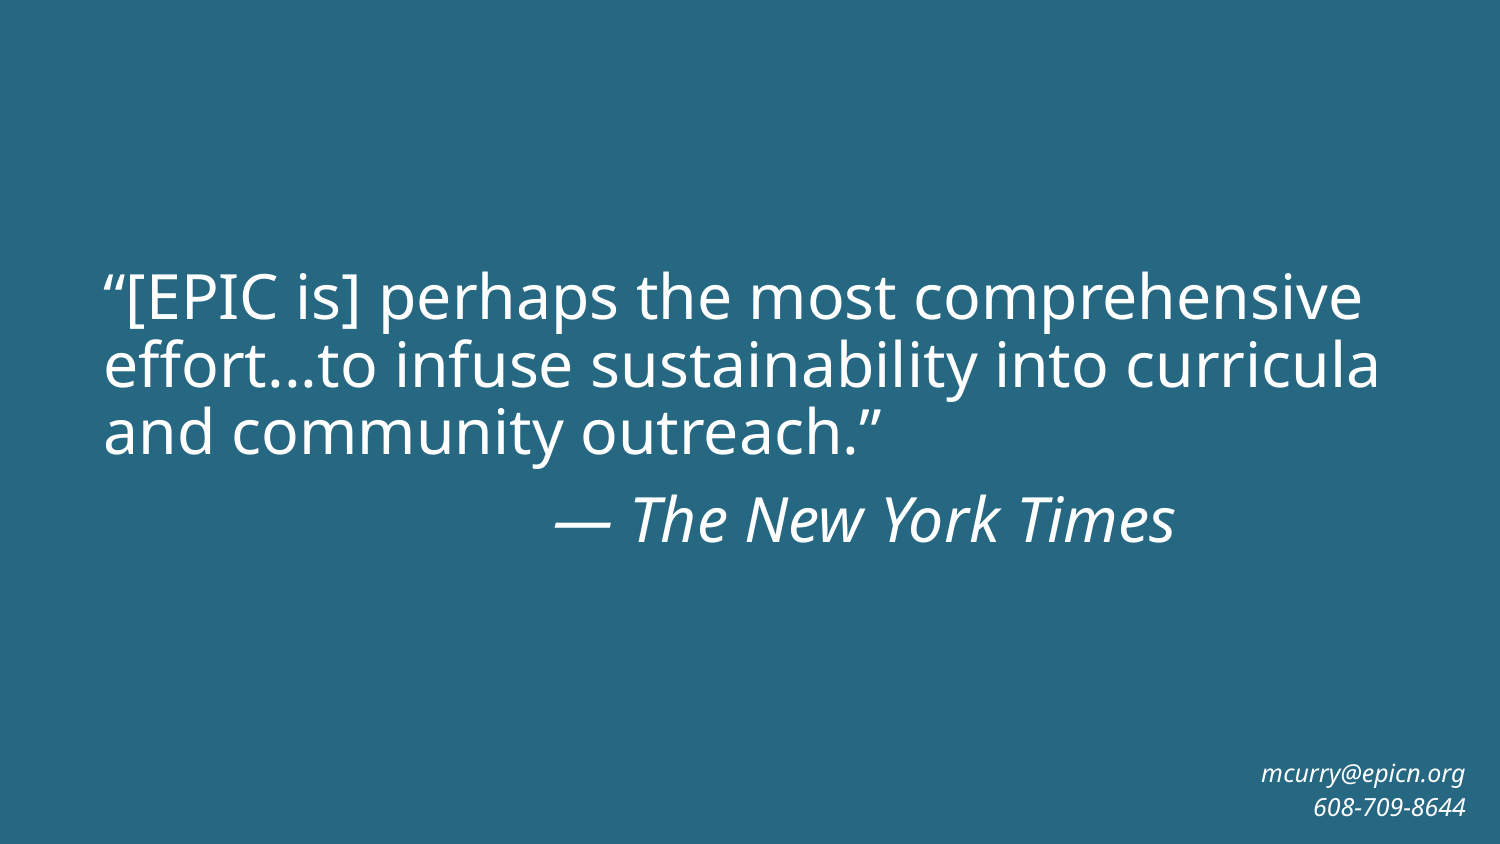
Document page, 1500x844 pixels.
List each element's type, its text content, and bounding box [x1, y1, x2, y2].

text_box mcurry@epicn.org 608-709-8644 [1089, 747, 1481, 828]
text_box “[EPIC is] perhaps the most comprehensive effort...to infuse sustainability into curricula and community outreach.” — The New York Times [88, 258, 1412, 586]
